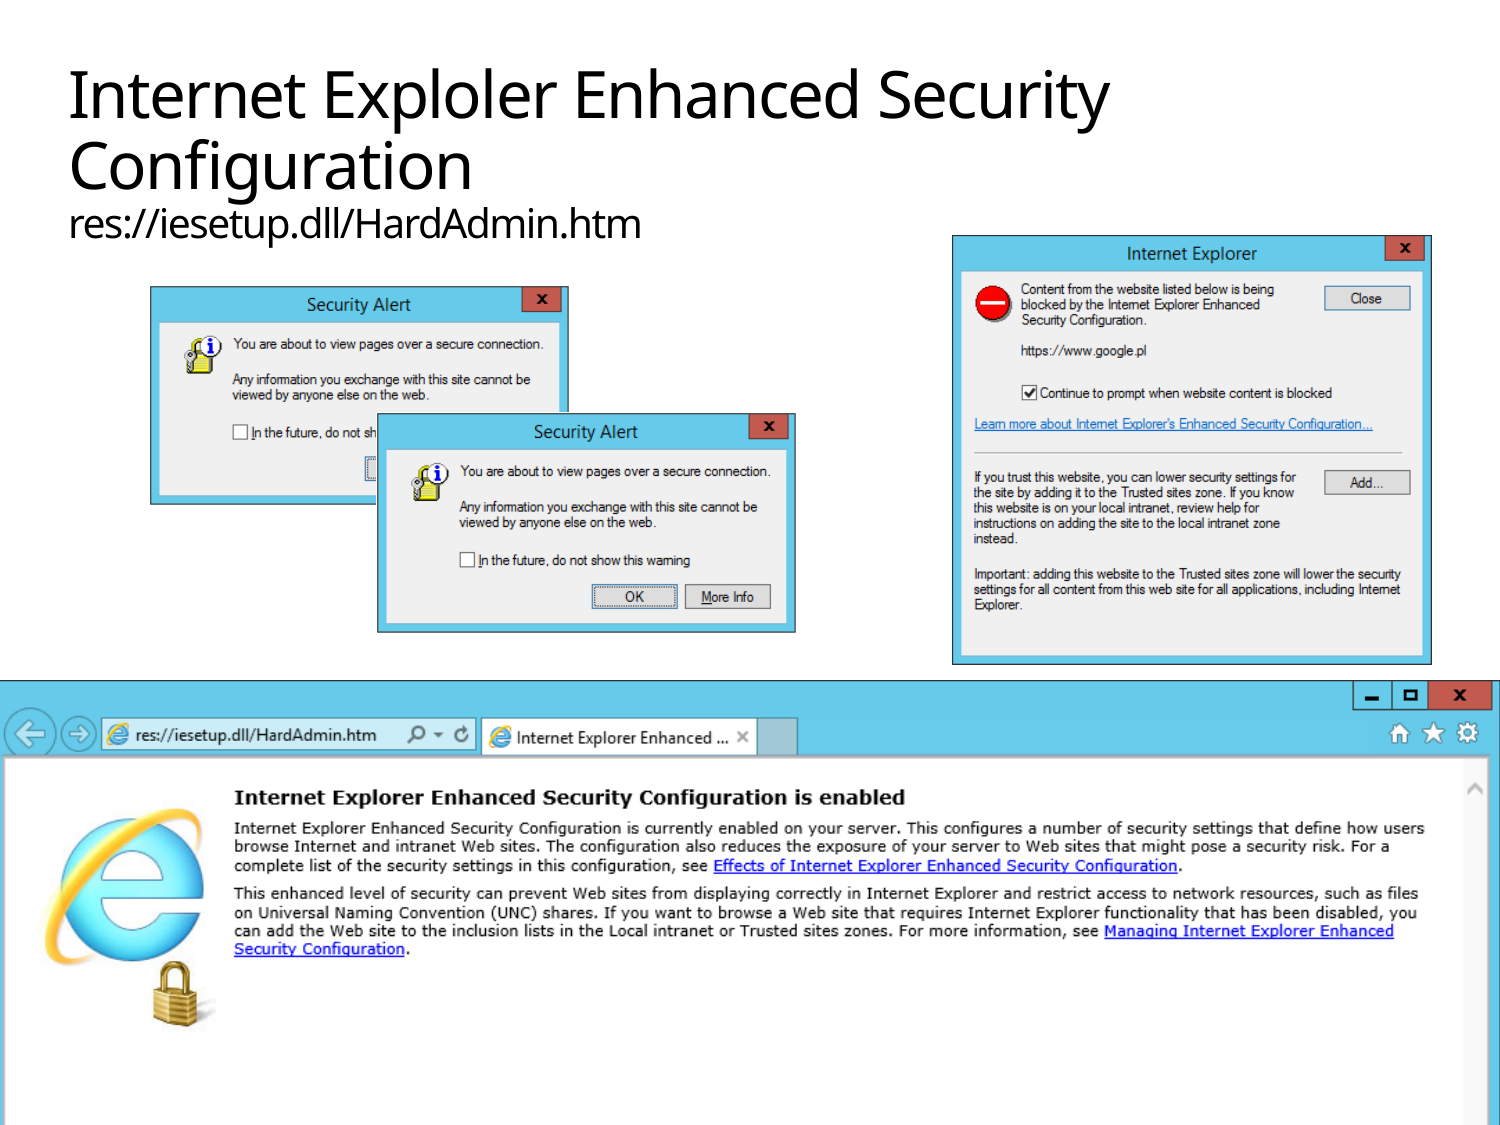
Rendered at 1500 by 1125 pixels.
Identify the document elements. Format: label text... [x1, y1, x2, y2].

picture [149, 285, 797, 634]
picture [952, 235, 1432, 665]
title Internet Exploler Enhanced Security Configuration res://iesetup.dll/HardAdmin.htm [44, 47, 1474, 196]
picture [0, 679, 1500, 1125]
